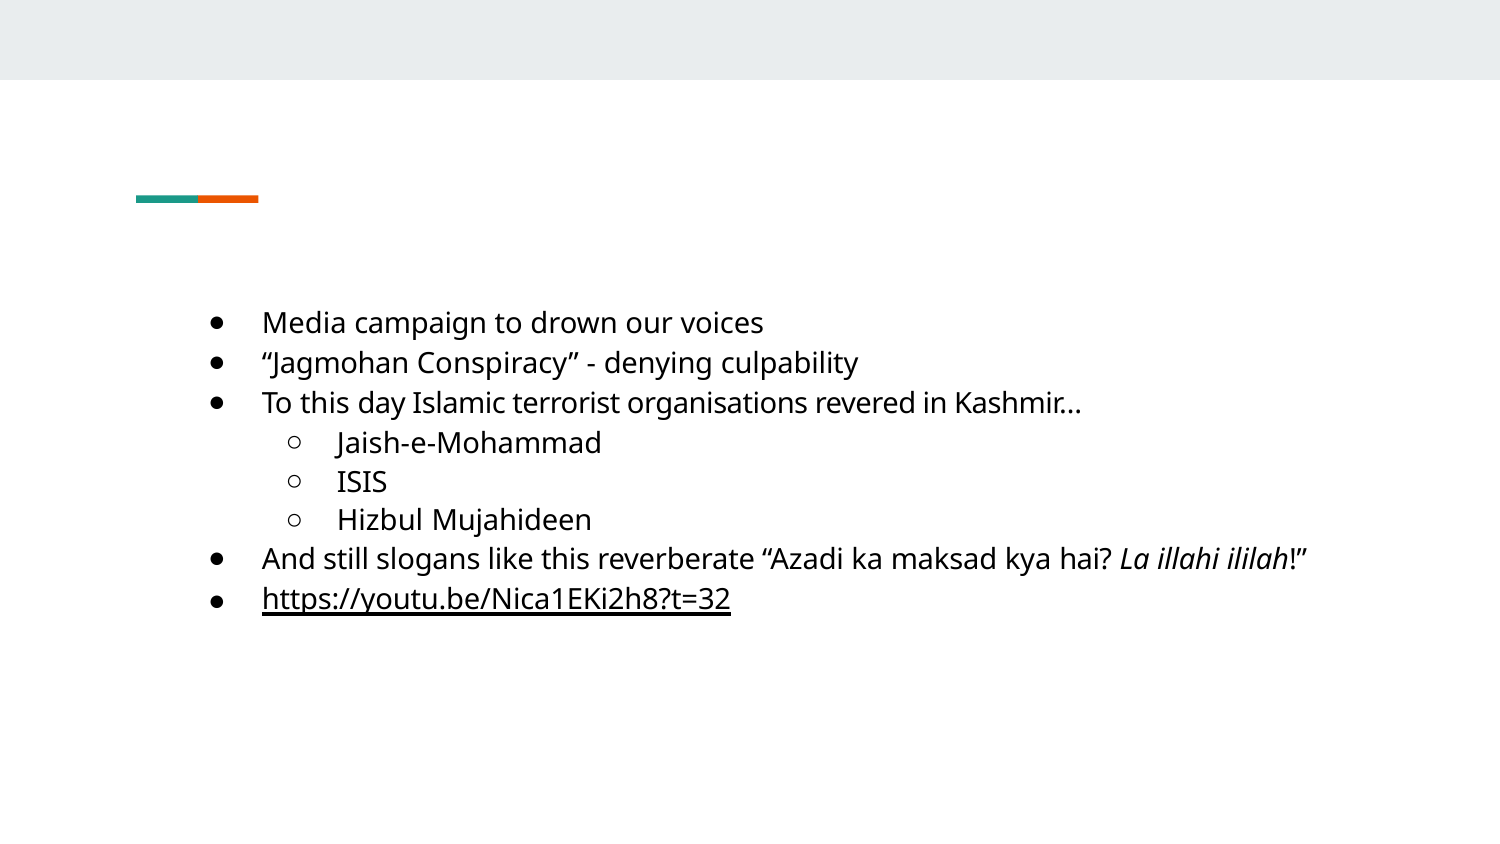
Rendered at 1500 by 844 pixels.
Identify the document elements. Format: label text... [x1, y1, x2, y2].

text_box Media campaign to drown our voices “Jagmohan Conspiracy” - denying culpability To this day Islamic terrorist organisations revered in Kashmir… Jaish-e-Mohammad ISIS Hizbul Mujahideen And still slogans like this reverberate “Azadi ka maksad kya hai? La illahi ililah!” https://youtu.be/Nica1EKi2h8?t=32 [187, 296, 1375, 628]
